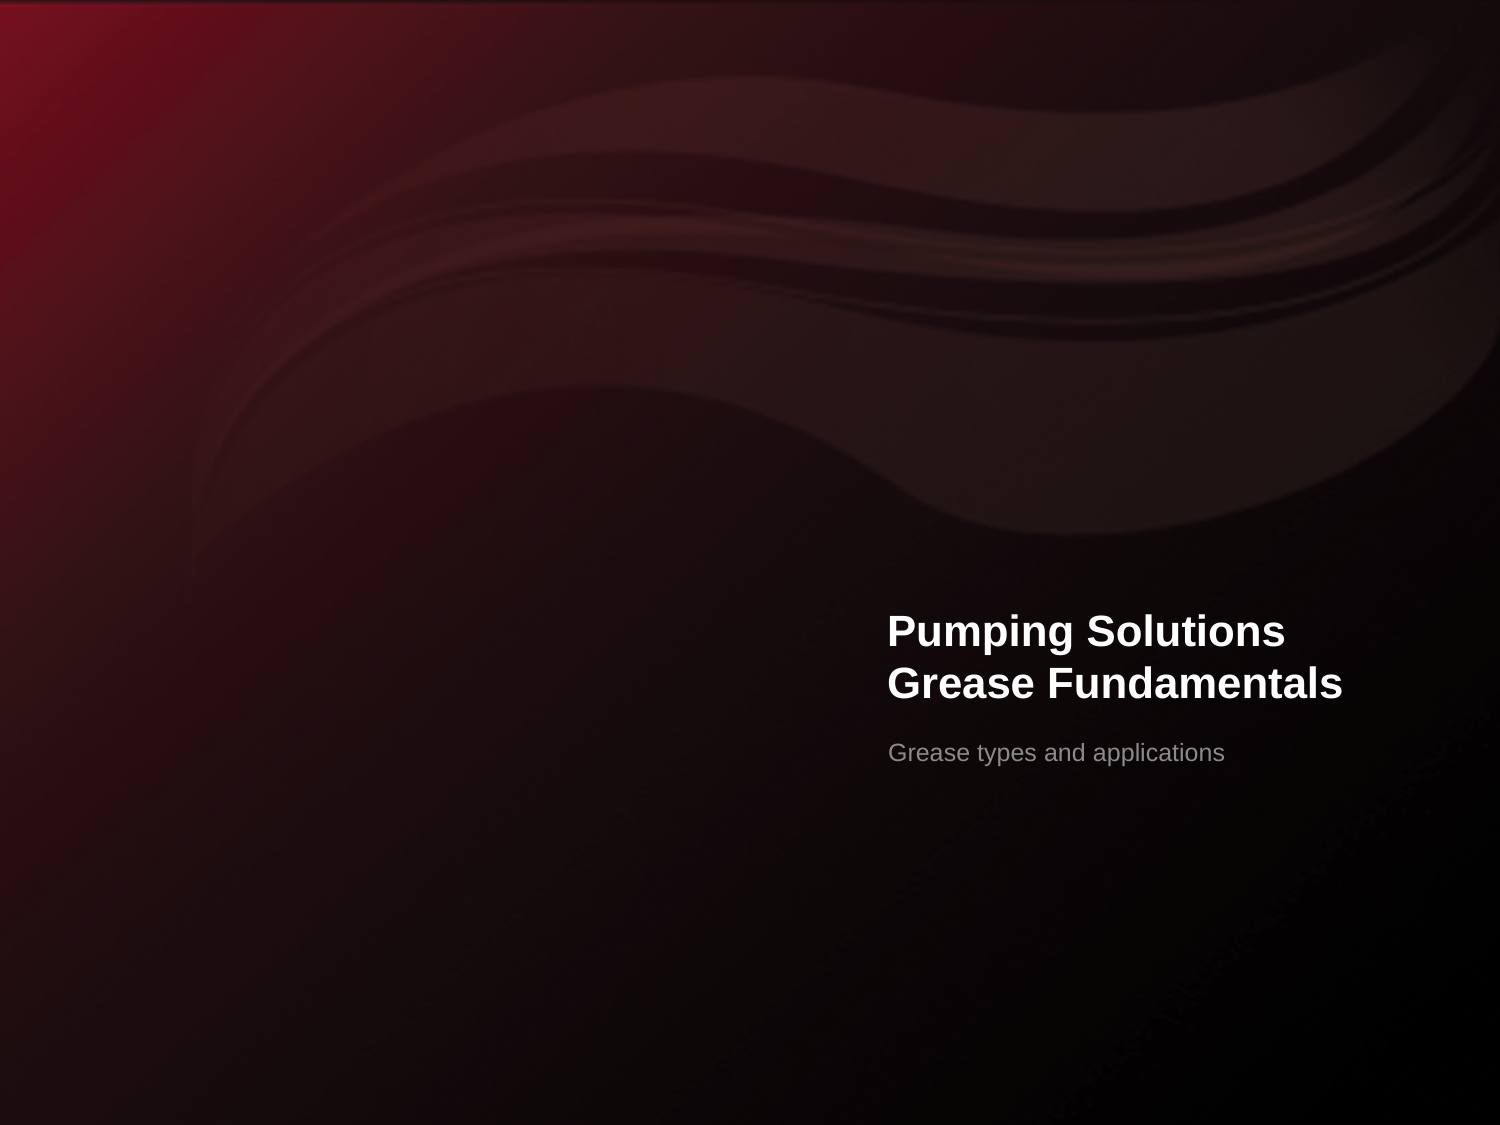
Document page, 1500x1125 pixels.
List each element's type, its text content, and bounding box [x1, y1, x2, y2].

subtitle Grease types and applications [873, 729, 1322, 836]
title Pumping Solutions Grease Fundamentals [872, 557, 1500, 753]
picture [0, 0, 1500, 1125]
